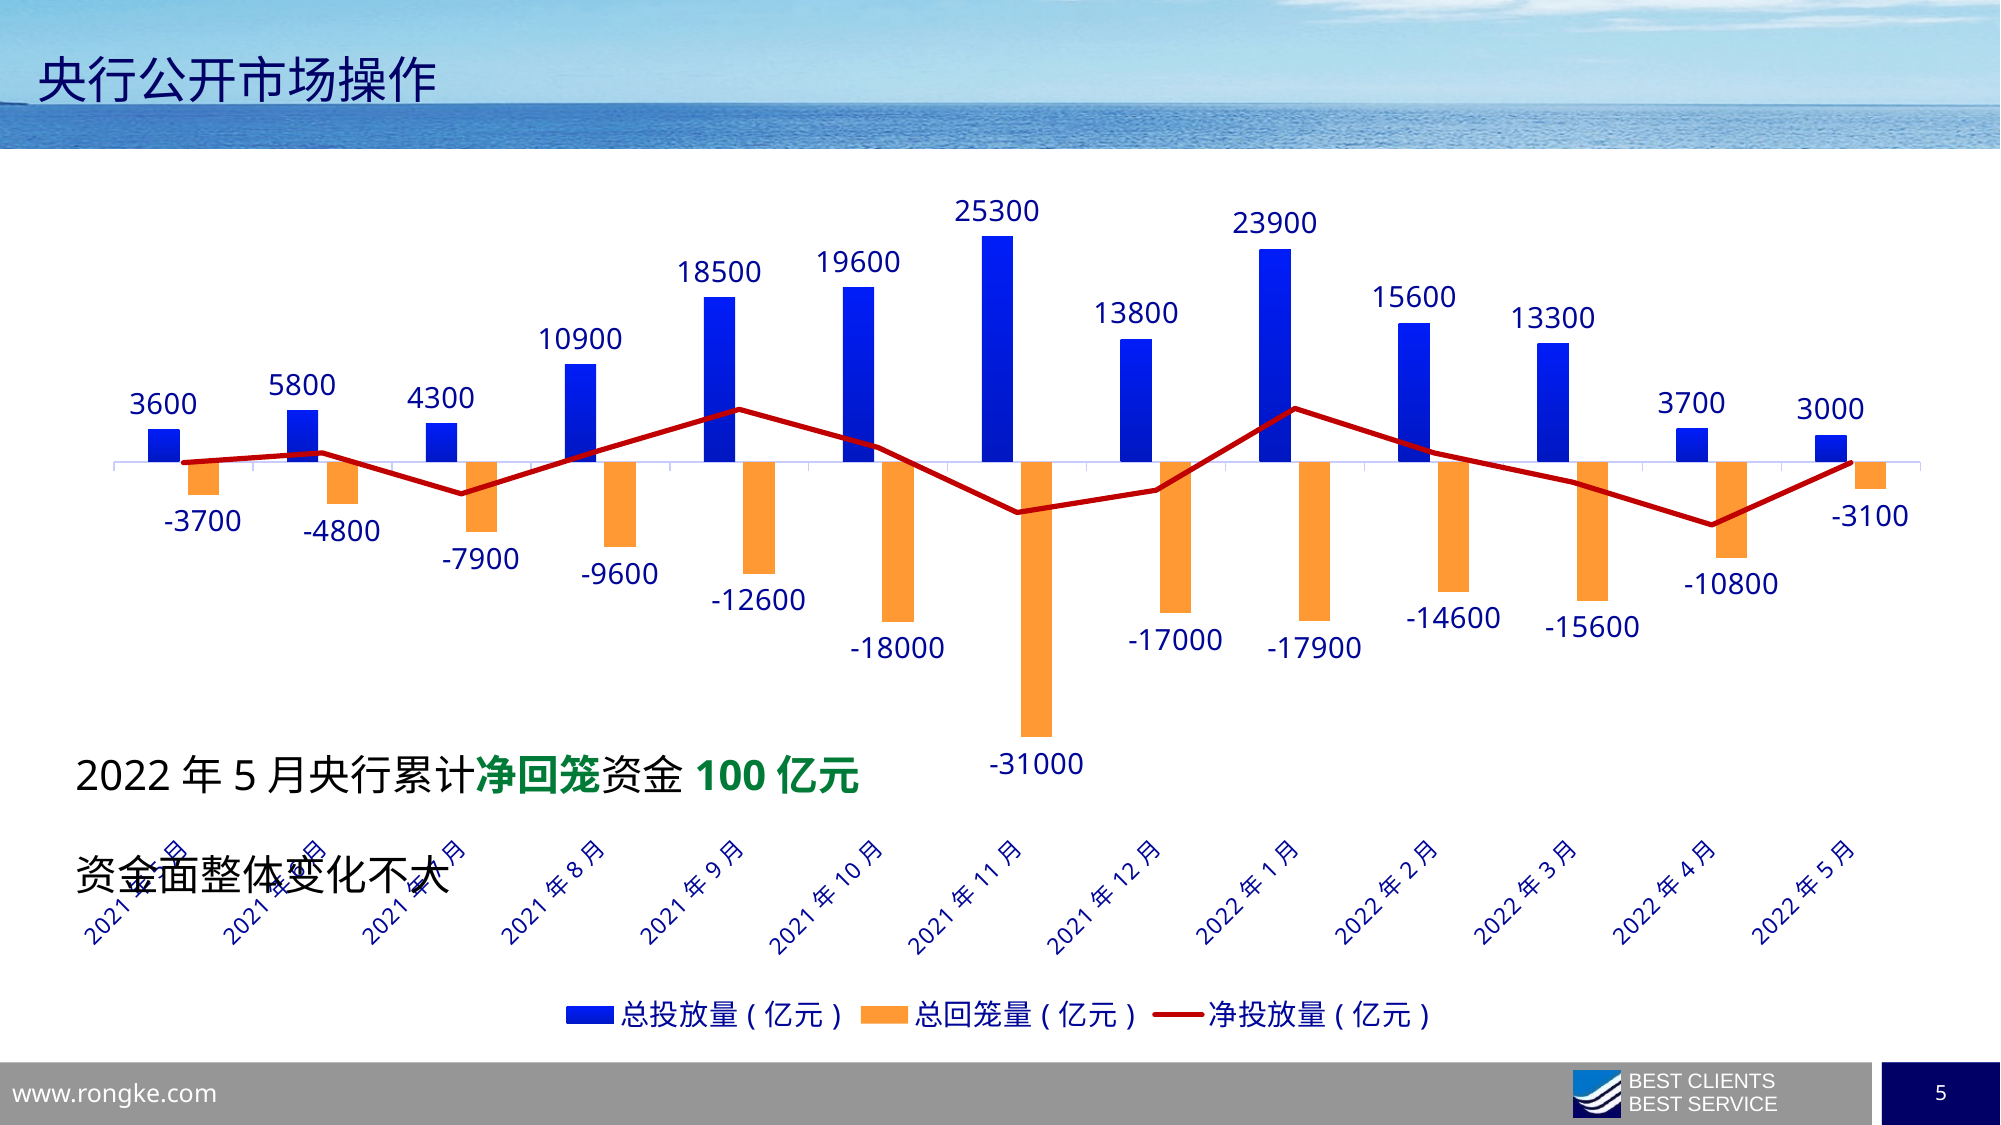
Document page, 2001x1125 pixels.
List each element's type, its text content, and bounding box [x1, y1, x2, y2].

chart [37, 177, 1960, 1042]
title 央行公开市场操作 [37, 48, 1388, 134]
picture [1573, 1070, 1621, 1118]
picture [0, 0, 2000, 149]
